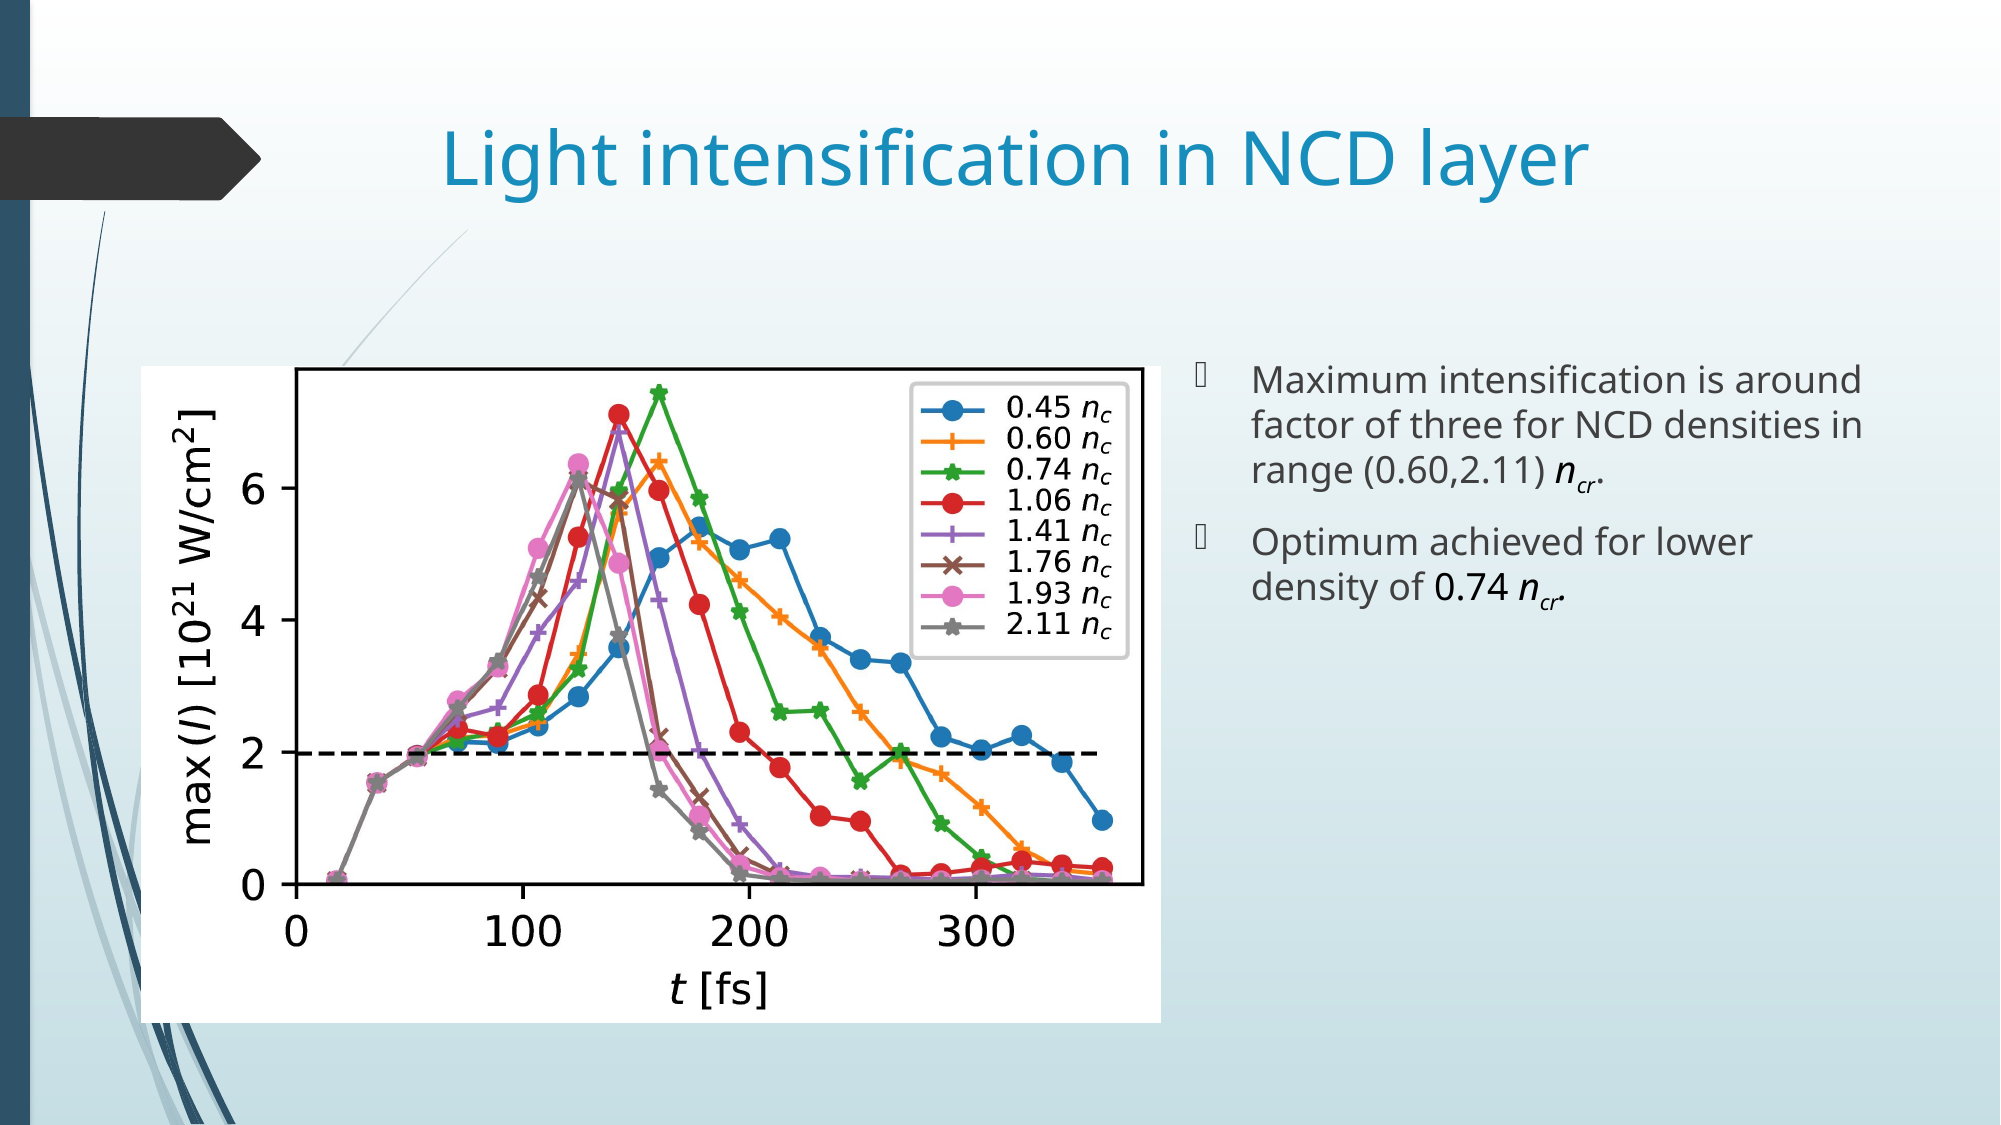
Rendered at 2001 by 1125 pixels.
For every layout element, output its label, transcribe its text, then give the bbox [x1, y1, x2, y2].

list Maximum intensification is around factor of three for NCD densities in range (0.60,2.11) ncr. Optimum achieved for lower density of 0.74 ncr. [1179, 348, 1888, 969]
picture [140, 366, 1161, 1023]
title Light intensification in NCD layer [425, 102, 1888, 313]
